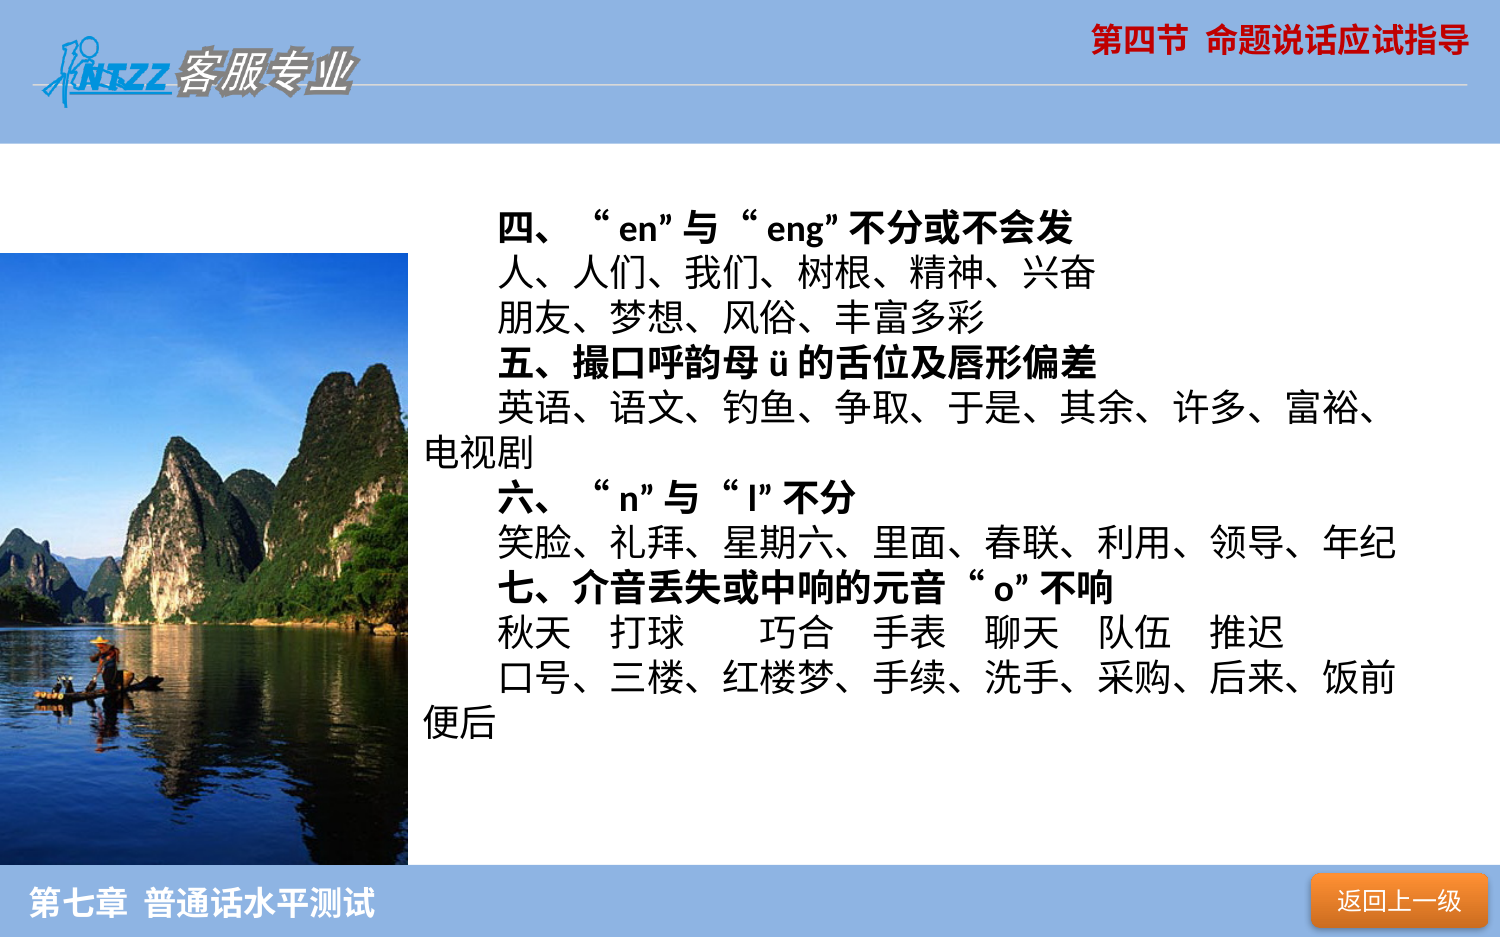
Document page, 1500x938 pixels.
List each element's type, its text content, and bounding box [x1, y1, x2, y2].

picture [0, 253, 408, 866]
text_box 返回上一级 [1311, 873, 1489, 929]
picture [63, 44, 75, 72]
text_box 第四节 命题说话应试指导 [809, 13, 1483, 65]
text_box 第七章 普通话水平测试 [17, 876, 467, 928]
text_box [0, 0, 1500, 144]
picture [82, 40, 96, 55]
text_box [0, 864, 1500, 937]
picture [101, 73, 111, 85]
picture [85, 85, 92, 91]
picture [74, 64, 84, 86]
picture [67, 36, 362, 108]
picture [40, 36, 85, 108]
text_box 四、“en”与“eng”不分或不会发 人、人们、我们、树根、精神、兴奋 朋友、梦想、风俗、丰富多彩 五、撮口呼韵母ü的舌位及唇形偏差 英语、语文、钓鱼、争取、于是、其余、许多、富裕、电视剧 六、“n”与“l”不分 笑脸、礼拜、星期六、里面、春联、利用、领导、年纪 七、介音丢失或中响的元音“o”不响 秋天 打球 巧合 手表 聊天 队伍 推迟 口号、三楼、红楼梦、手续、洗手、采购、后来、饭前便后 [407, 197, 1447, 752]
picture [74, 48, 85, 66]
